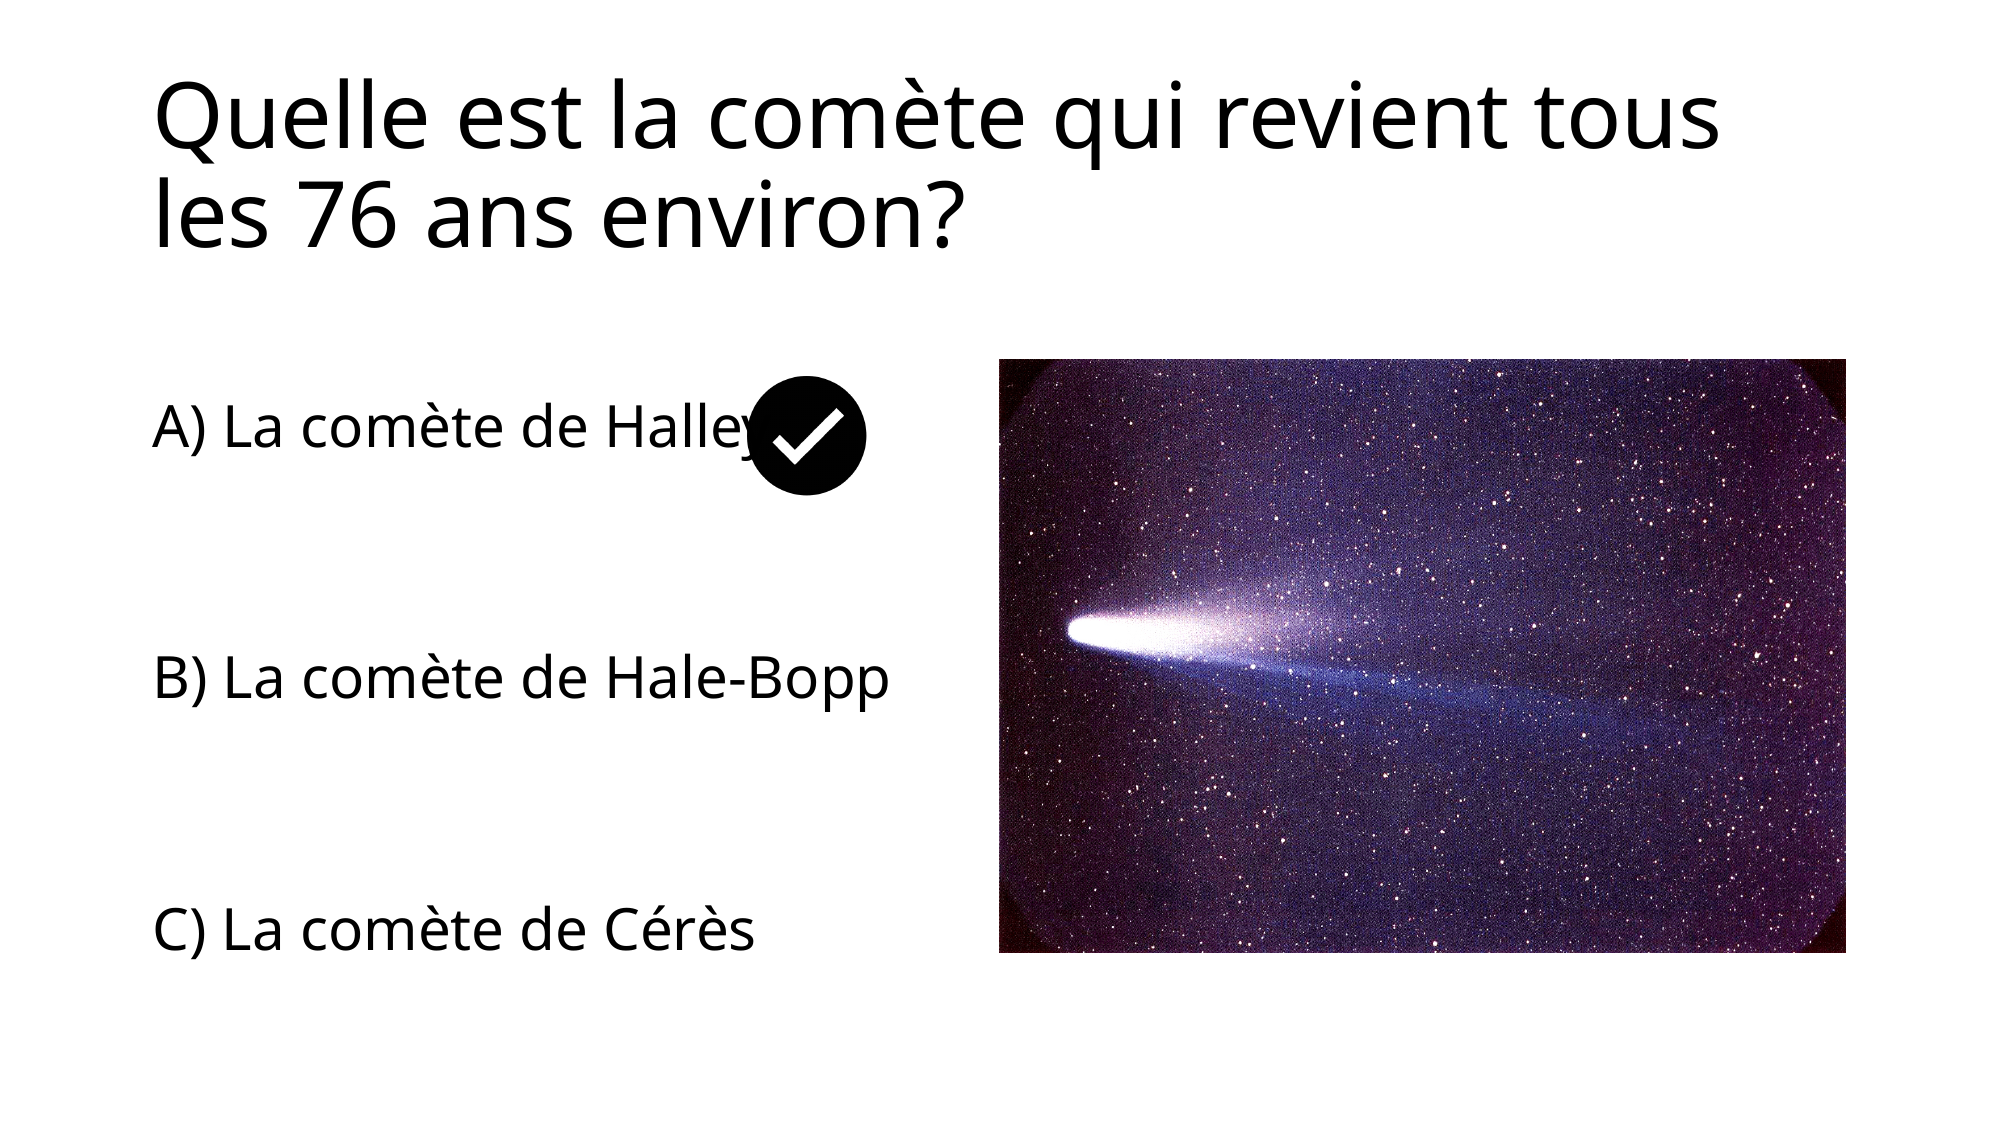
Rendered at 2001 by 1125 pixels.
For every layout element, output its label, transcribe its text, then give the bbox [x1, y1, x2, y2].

picture [998, 358, 1846, 953]
list A) La comète de Halley B) La comète de Hale-Bopp C) La comète de Cérès [137, 299, 1863, 1014]
picture [730, 359, 882, 511]
title Quelle est la comète qui revient tous les 76 ans environ? [137, 59, 1863, 278]
